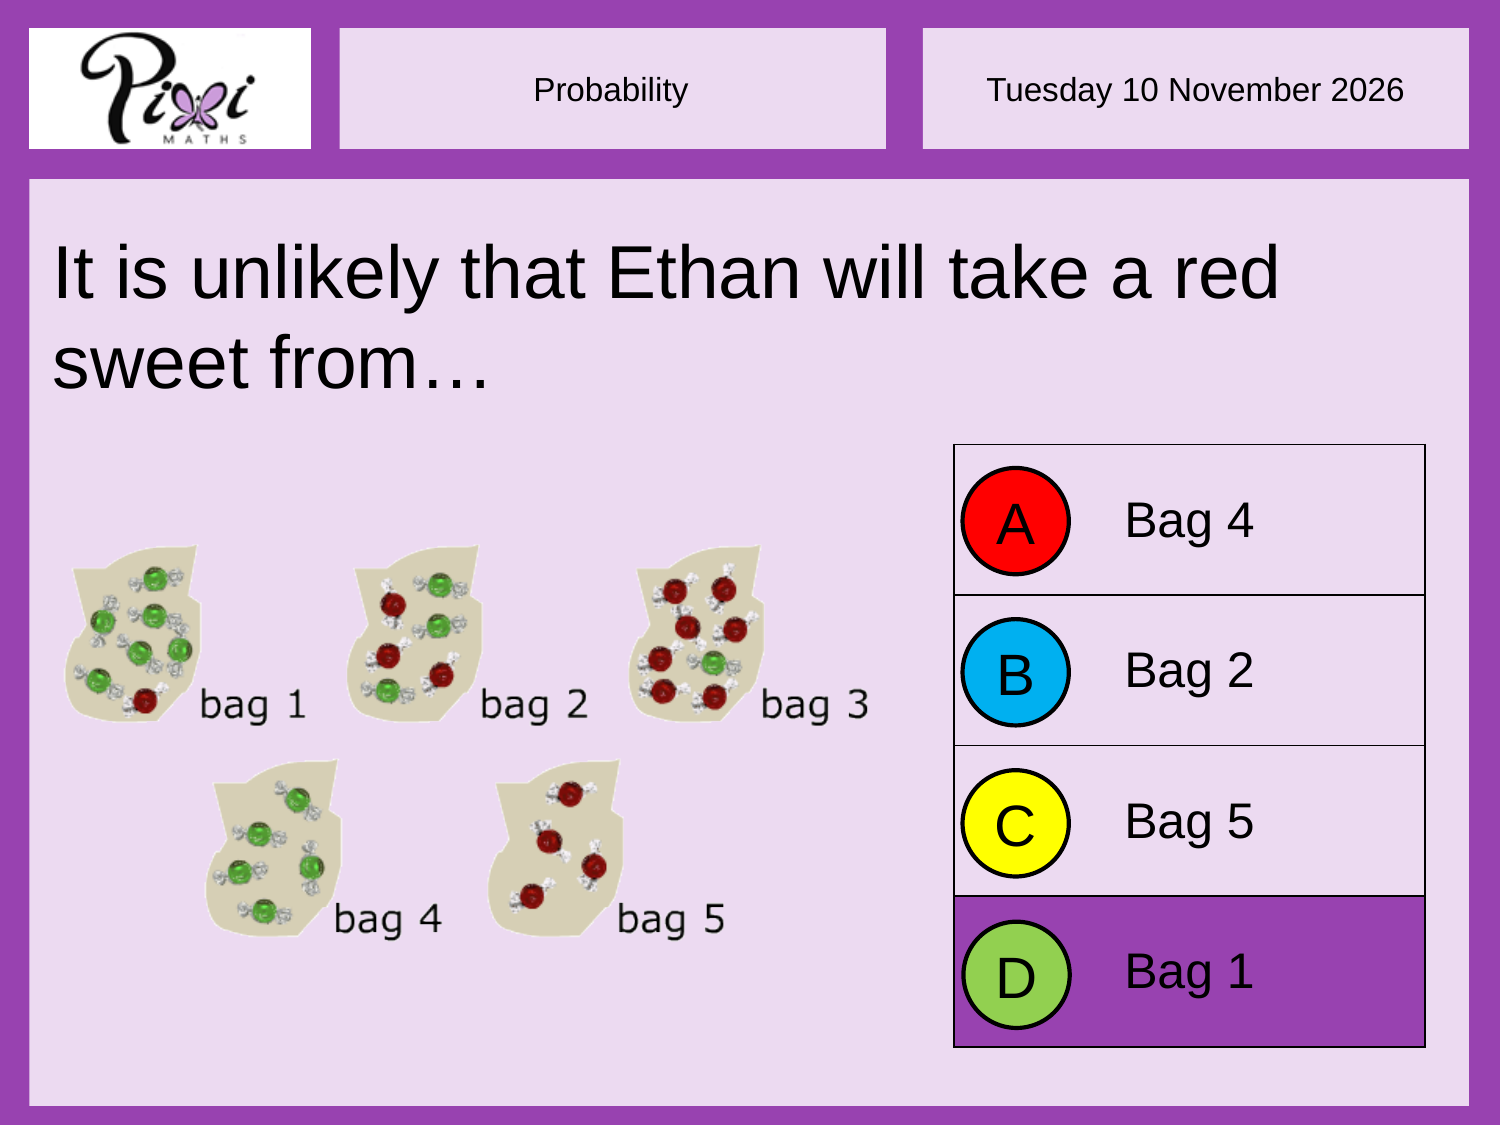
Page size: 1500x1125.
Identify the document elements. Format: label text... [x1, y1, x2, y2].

text_box B [960, 617, 1071, 728]
table_cell Bag 1 [955, 897, 1424, 1046]
text_box C [960, 768, 1071, 879]
table_cell Bag 5 [955, 746, 1424, 895]
text_box A [960, 465, 1071, 577]
table_cell Bag 2 [955, 596, 1424, 745]
text_box It is unlikely that Ethan will take a red sweet from… [38, 216, 1456, 412]
table_header Bag 4 [955, 445, 1424, 594]
text_box D [961, 919, 1072, 1031]
picture [0, 0, 1500, 1125]
